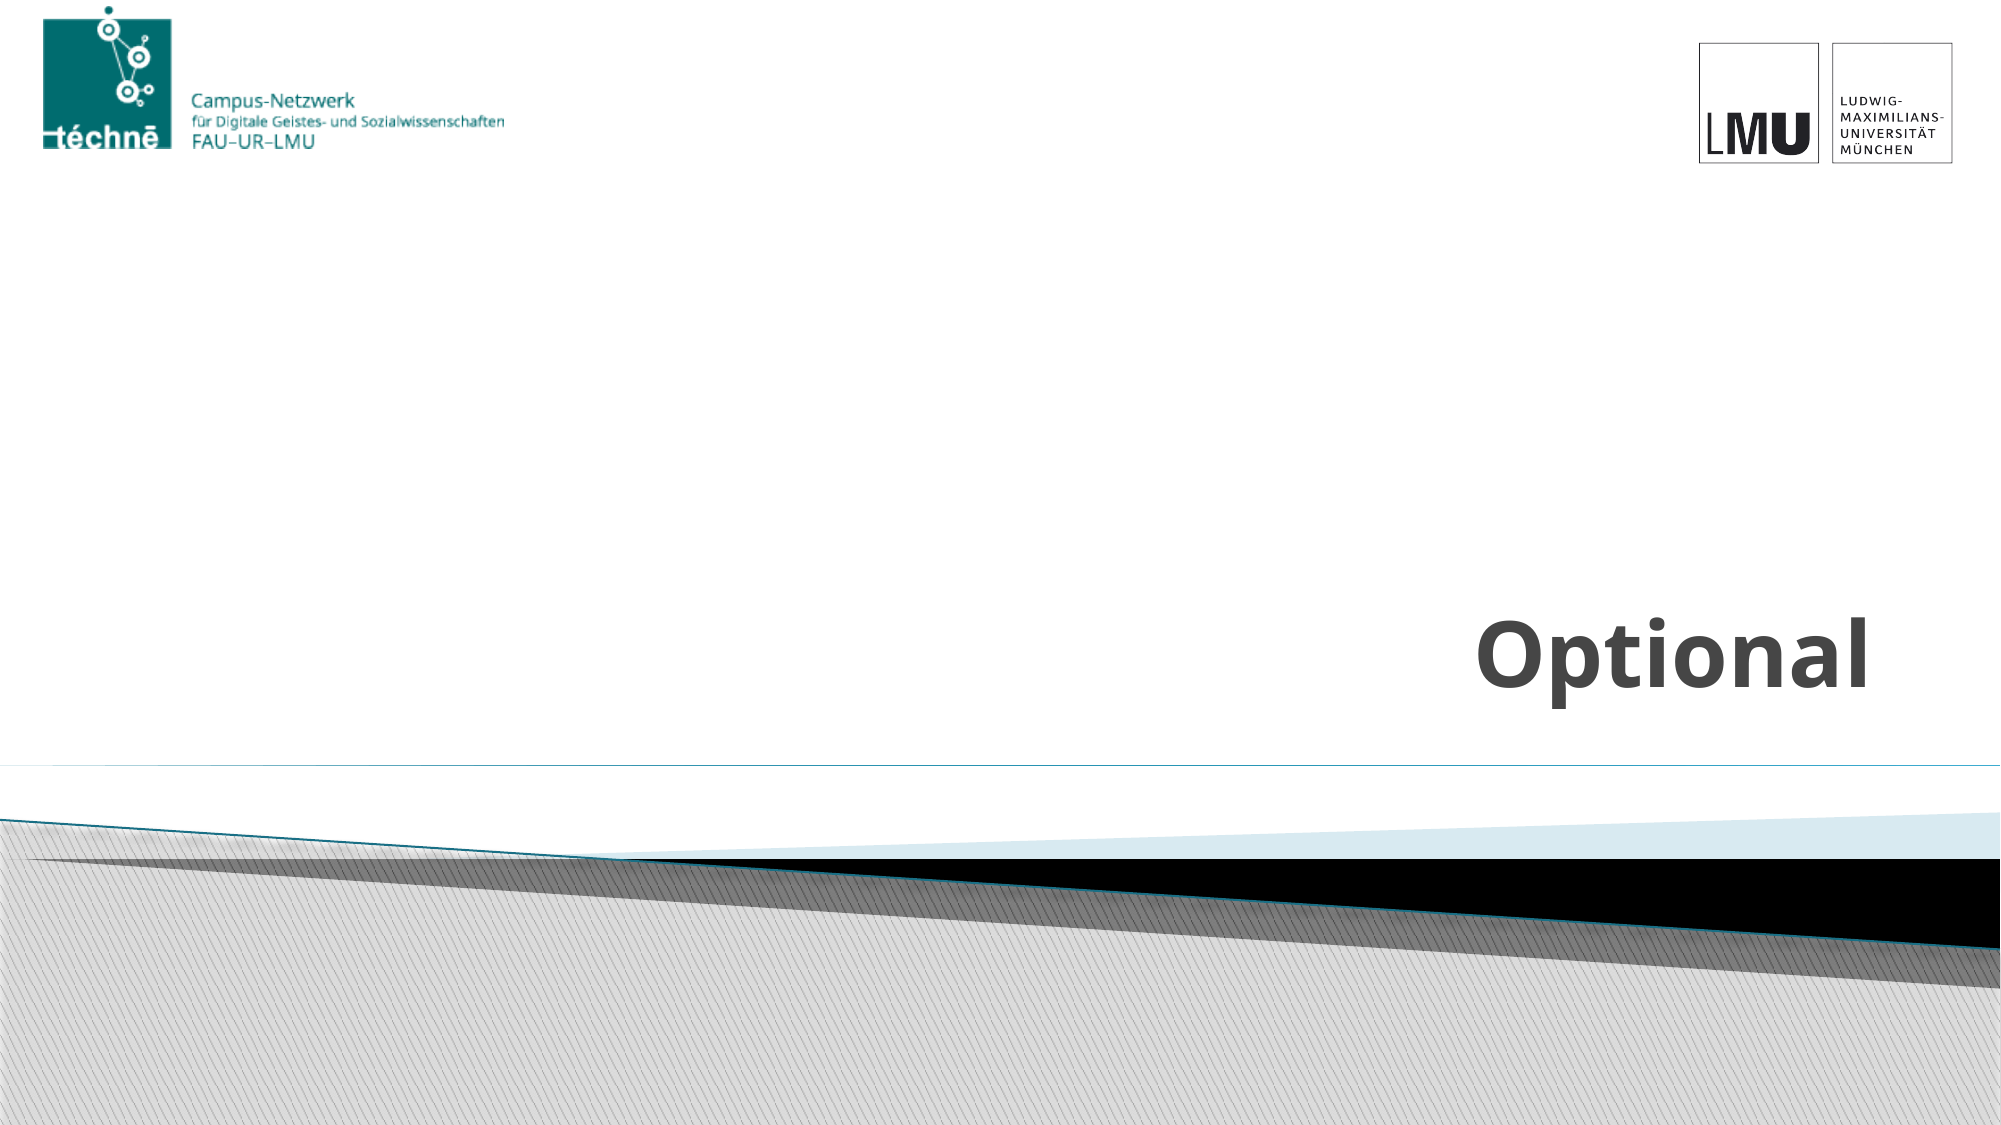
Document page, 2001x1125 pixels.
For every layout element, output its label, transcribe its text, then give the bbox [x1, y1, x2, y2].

title Optional [29, 231, 1888, 784]
picture [1696, 39, 1957, 171]
picture [7, 859, 2000, 989]
picture [42, 6, 504, 150]
